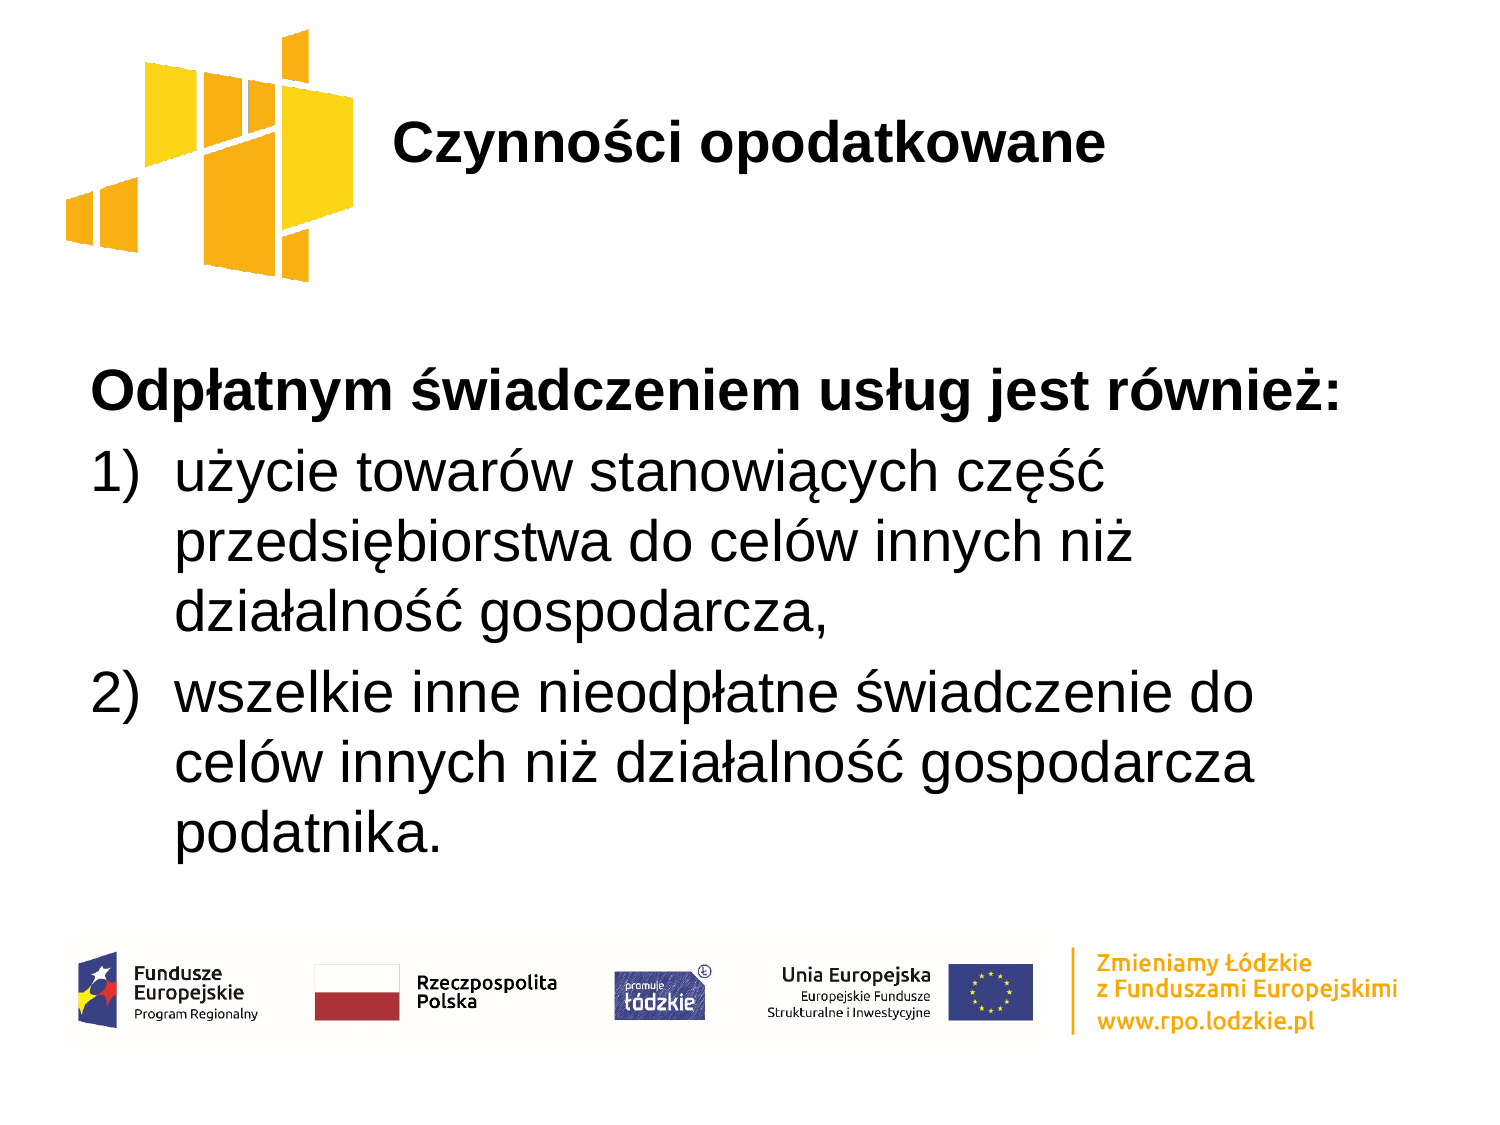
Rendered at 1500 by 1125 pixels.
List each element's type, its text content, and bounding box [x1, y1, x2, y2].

picture [65, 28, 354, 282]
list Odpłatnym świadczeniem usług jest również: użycie towarów stanowiących część przedsiębiorstwa do celów innych niż działalność gospodarcza, wszelkie inne nieodpłatne świadczenie do celów innych niż działalność gospodarcza podatnika. [75, 344, 1425, 1005]
title Czynności opodatkowane [360, 45, 1425, 233]
picture [58, 869, 1400, 1112]
